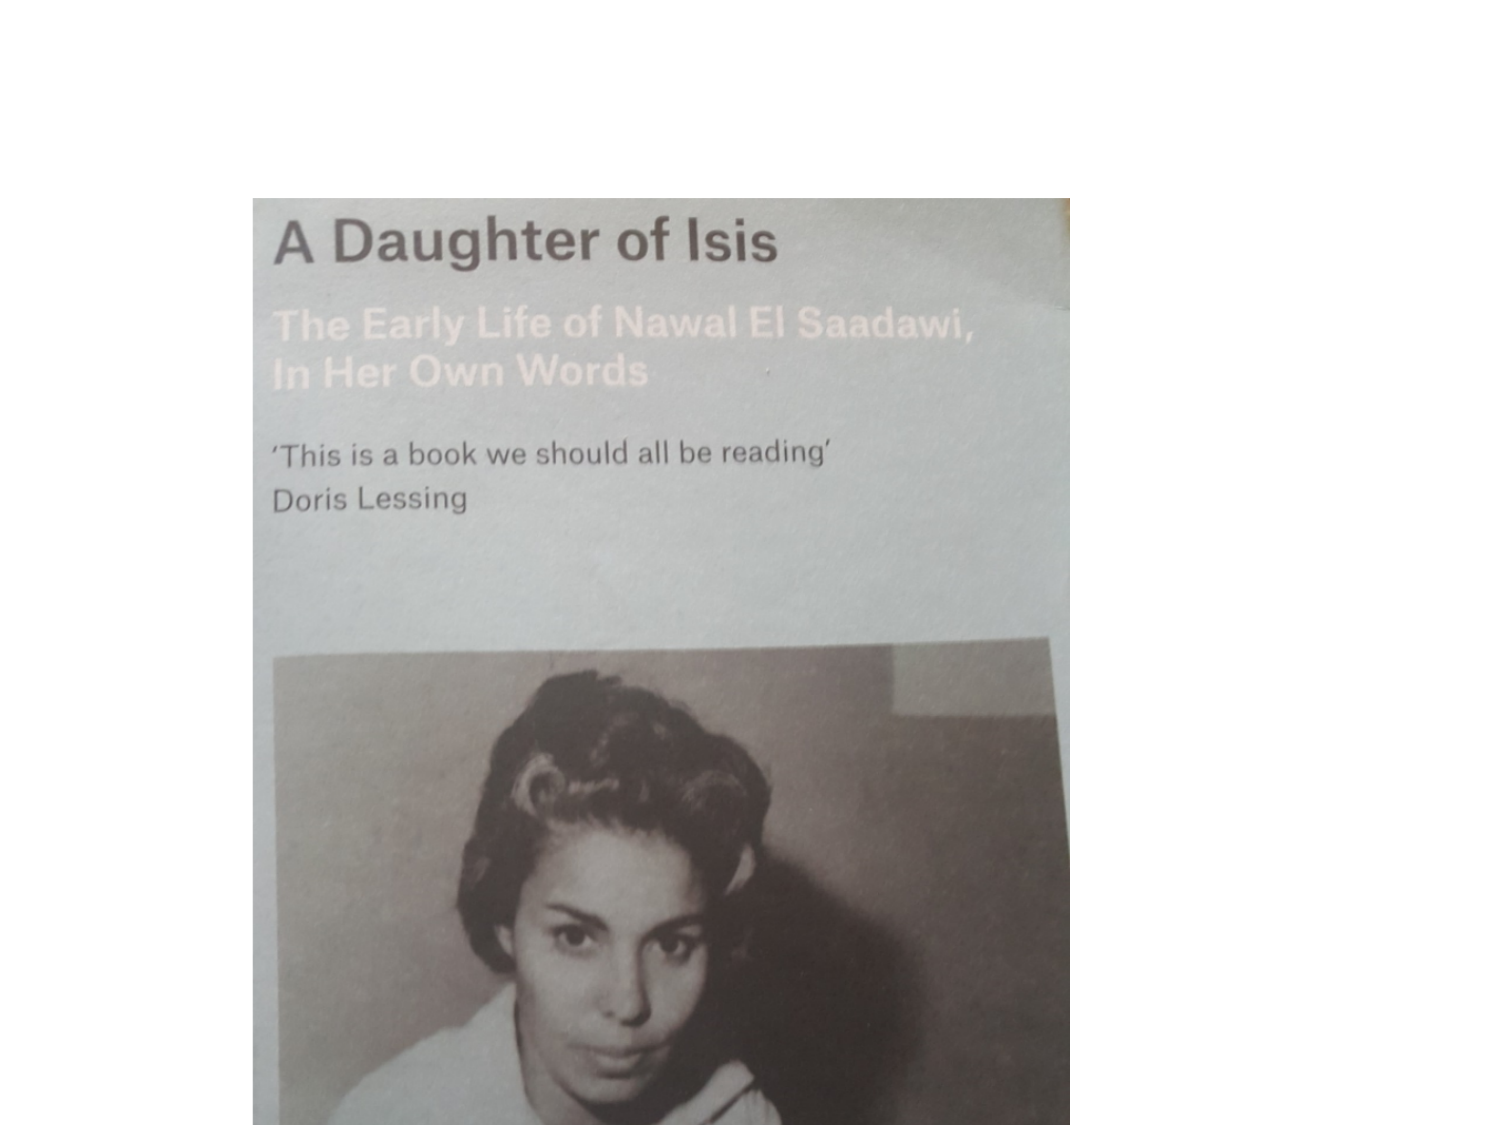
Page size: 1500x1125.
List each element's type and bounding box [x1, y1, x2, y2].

picture [0, 199, 1412, 1125]
